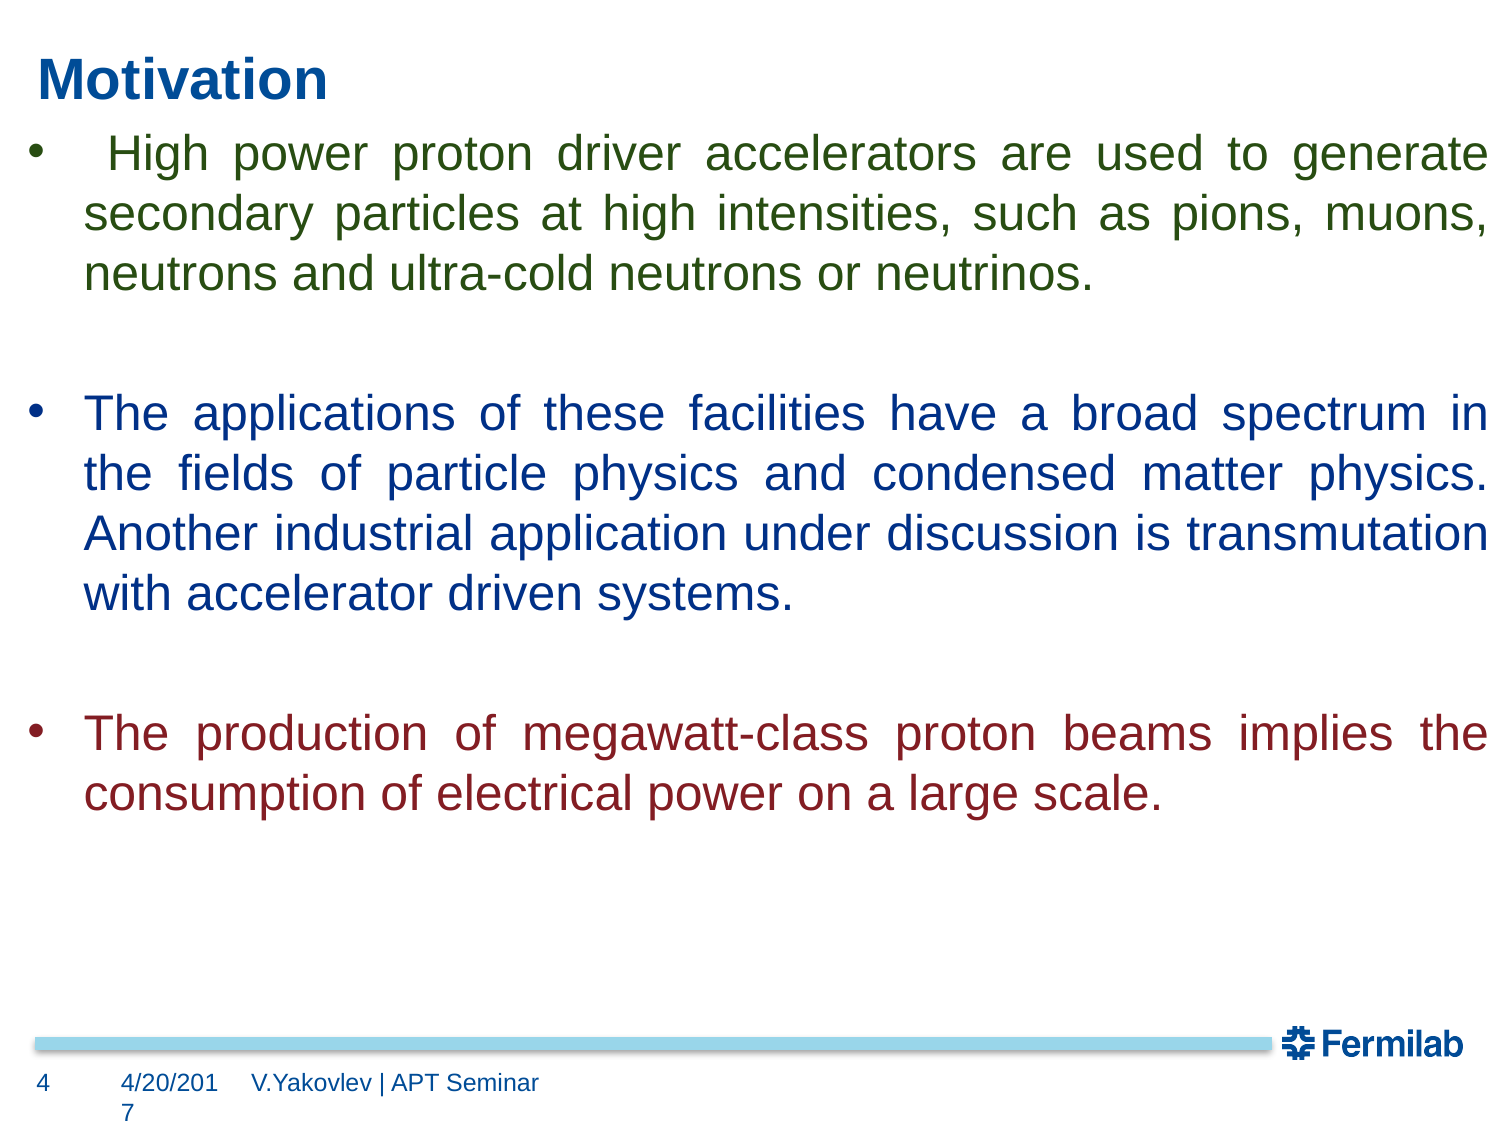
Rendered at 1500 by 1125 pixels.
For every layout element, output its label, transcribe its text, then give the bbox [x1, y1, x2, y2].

footer V.Yakovlev | APT Seminar [251, 1066, 1279, 1107]
slide_number 4 [36, 1066, 105, 1106]
picture [1282, 1026, 1463, 1060]
title Motivation [37, 41, 1463, 112]
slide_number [120, 1066, 232, 1107]
list High power proton driver accelerators are used to generate secondary particles at high intensities, such as pions, muons, neutrons and ultra-cold neutrons or neutrinos. The applications of these facilities have a broad spectrum in the fields of particle physics and condensed matter physics. Another industrial application under discussion is transmutation with accelerator driven systems. The production of megawatt-class proton beams implies the consumption of electrical power on a large scale. [27, 120, 1490, 951]
